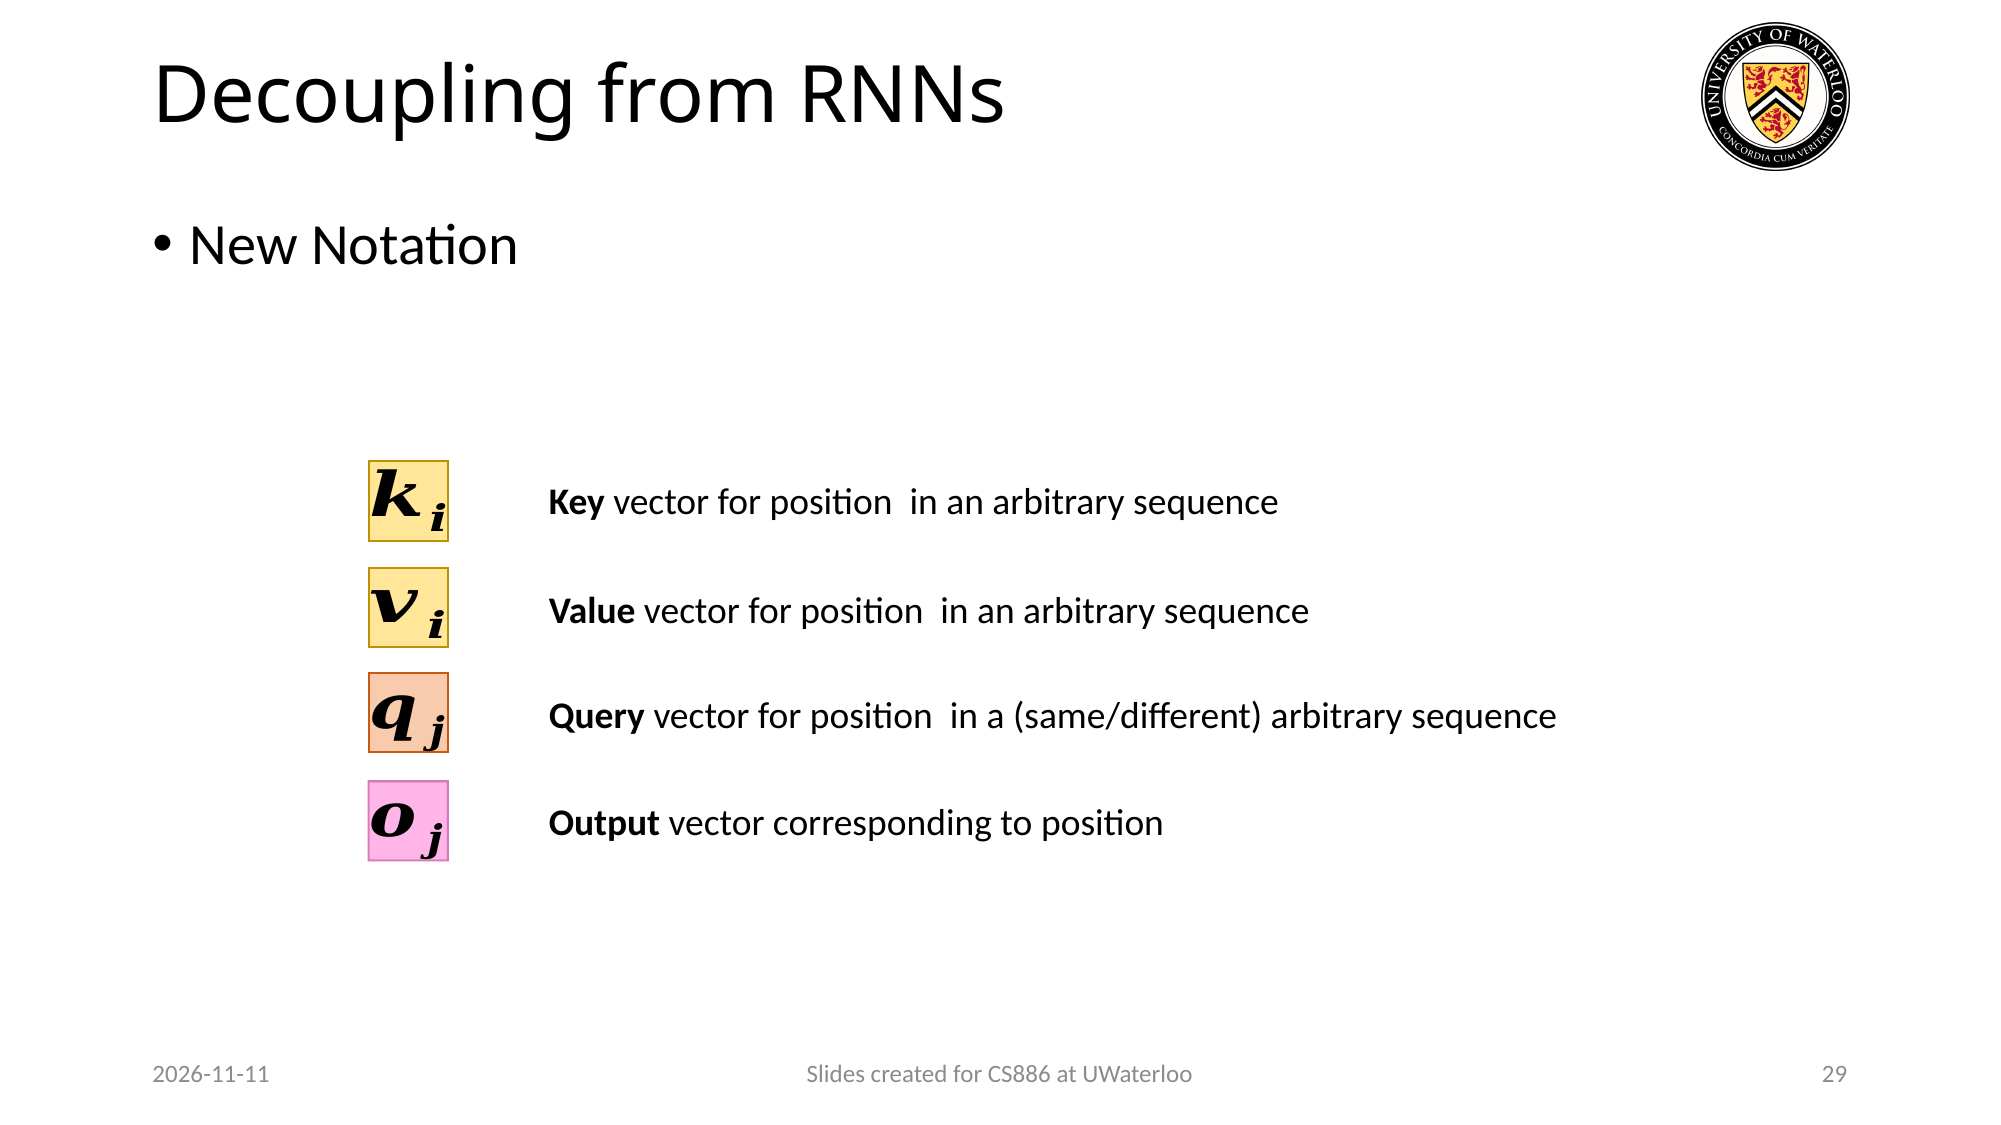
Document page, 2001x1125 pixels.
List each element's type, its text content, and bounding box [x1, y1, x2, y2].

title Decoupling from RNNs [137, 22, 1863, 171]
footer Slides created for CS886 at UWaterloo [662, 1042, 1338, 1103]
slide_number 29 [1412, 1042, 1863, 1103]
list New Notation [137, 206, 1863, 377]
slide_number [137, 1042, 588, 1103]
